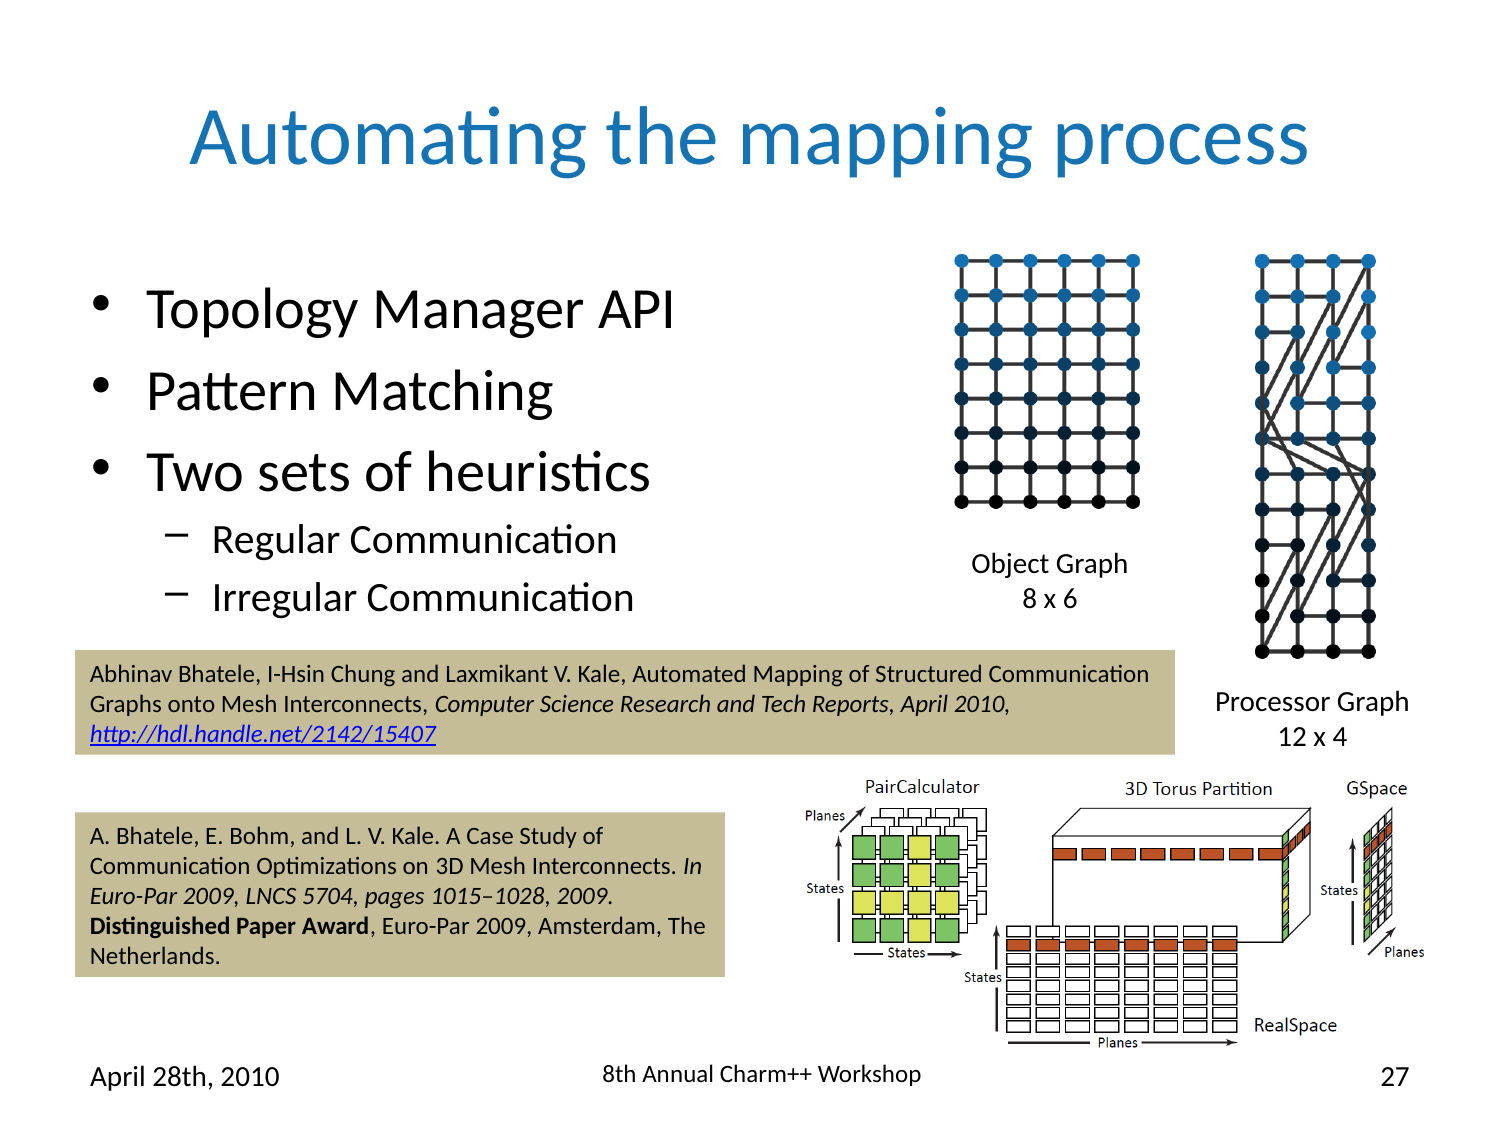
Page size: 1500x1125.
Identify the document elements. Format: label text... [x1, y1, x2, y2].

text_box Processor Graph 12 x 4 [1199, 674, 1425, 760]
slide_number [74, 1049, 388, 1101]
list Topology Manager API Pattern Matching Two sets of heuristics Regular Communication Irregular Communication [74, 262, 1426, 1006]
footer 8th Annual Charm++ Workshop [524, 1049, 1001, 1101]
text_box Object Graph 8 x 6 [950, 537, 1150, 623]
title Automating the mapping process [74, 37, 1426, 226]
text_box A. Bhatele, E. Bohm, and L. V. Kale. A Case Study of Communication Optimizations on 3D Mesh Interconnects. In Euro-Par 2009, LNCS 5704, pages 1015–1028, 2009. Distinguished Paper Award, Euro-Par 2009, Amsterdam, The Netherlands. [75, 812, 725, 977]
picture [799, 774, 1430, 1051]
slide_number 27 [1162, 1059, 1426, 1101]
picture [1249, 249, 1380, 663]
picture [949, 249, 1147, 516]
text_box Abhinav Bhatele, I-Hsin Chung and Laxmikant V. Kale, Automated Mapping of Structured Communication Graphs onto Mesh Interconnects, Computer Science Research and Tech Reports, April 2010, http://hdl.handle.net/2142/15407 [75, 650, 1175, 755]
